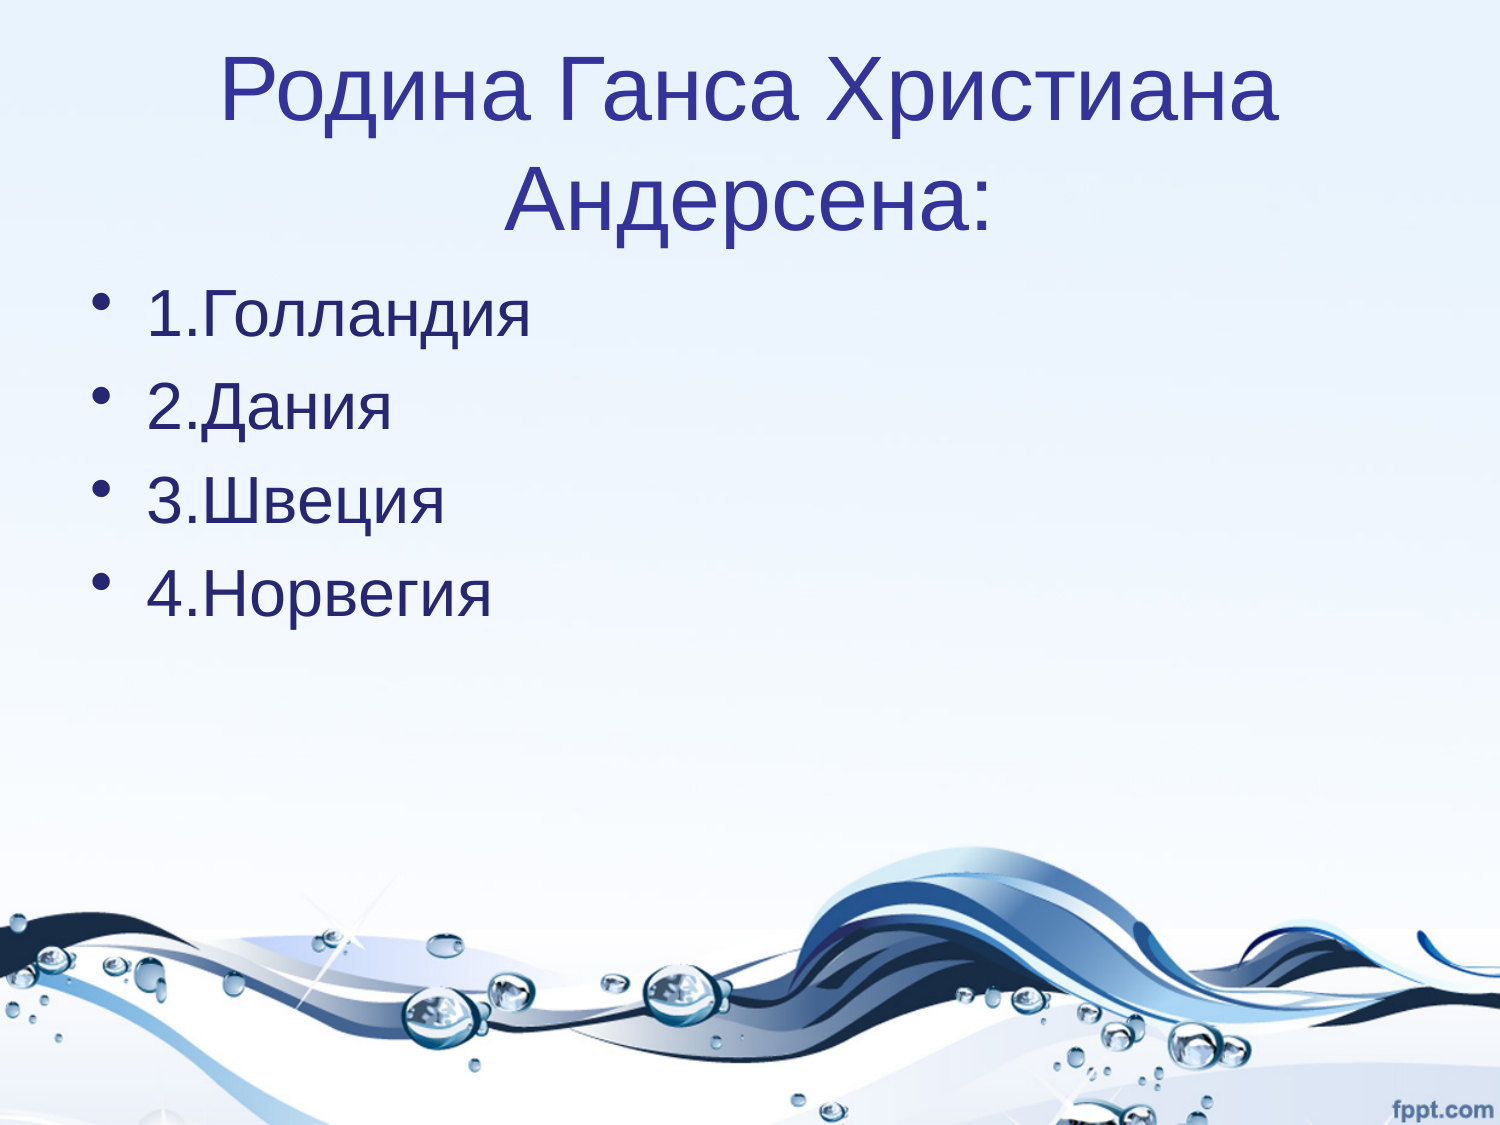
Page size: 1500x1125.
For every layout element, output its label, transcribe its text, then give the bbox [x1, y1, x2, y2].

list 1.Голландия 2.Дания 3.Швеция 4.Норвегия [74, 262, 1426, 1006]
picture [0, 0, 1500, 1125]
title Родина Ганса Христиана Андерсена: [74, 44, 1426, 233]
